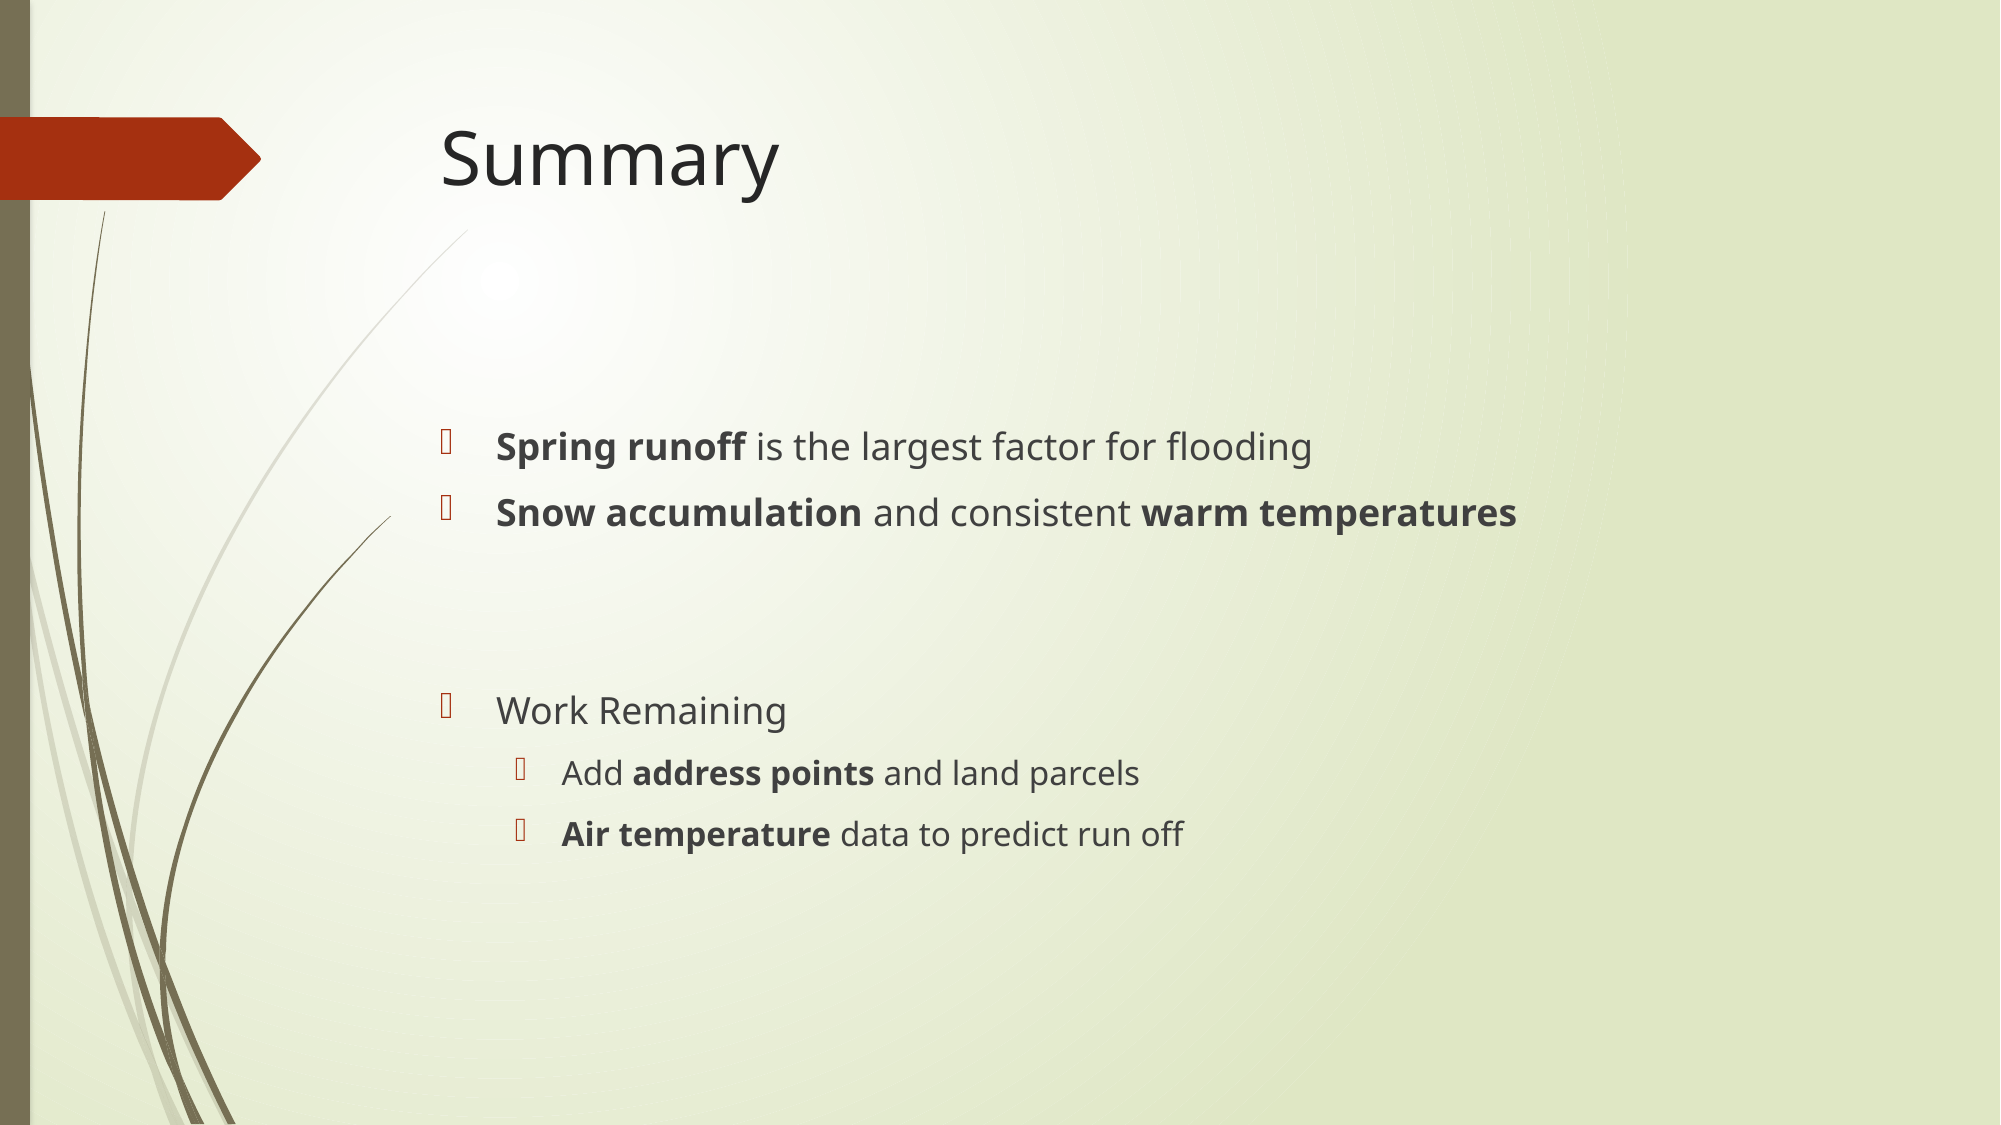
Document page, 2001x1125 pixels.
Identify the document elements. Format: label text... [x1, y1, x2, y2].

list Spring runoff is the largest factor for flooding Snow accumulation and consistent warm temperatures Work Remaining Add address points and land parcels Air temperature data to predict run off [424, 350, 1888, 970]
title Summary [425, 102, 1888, 313]
